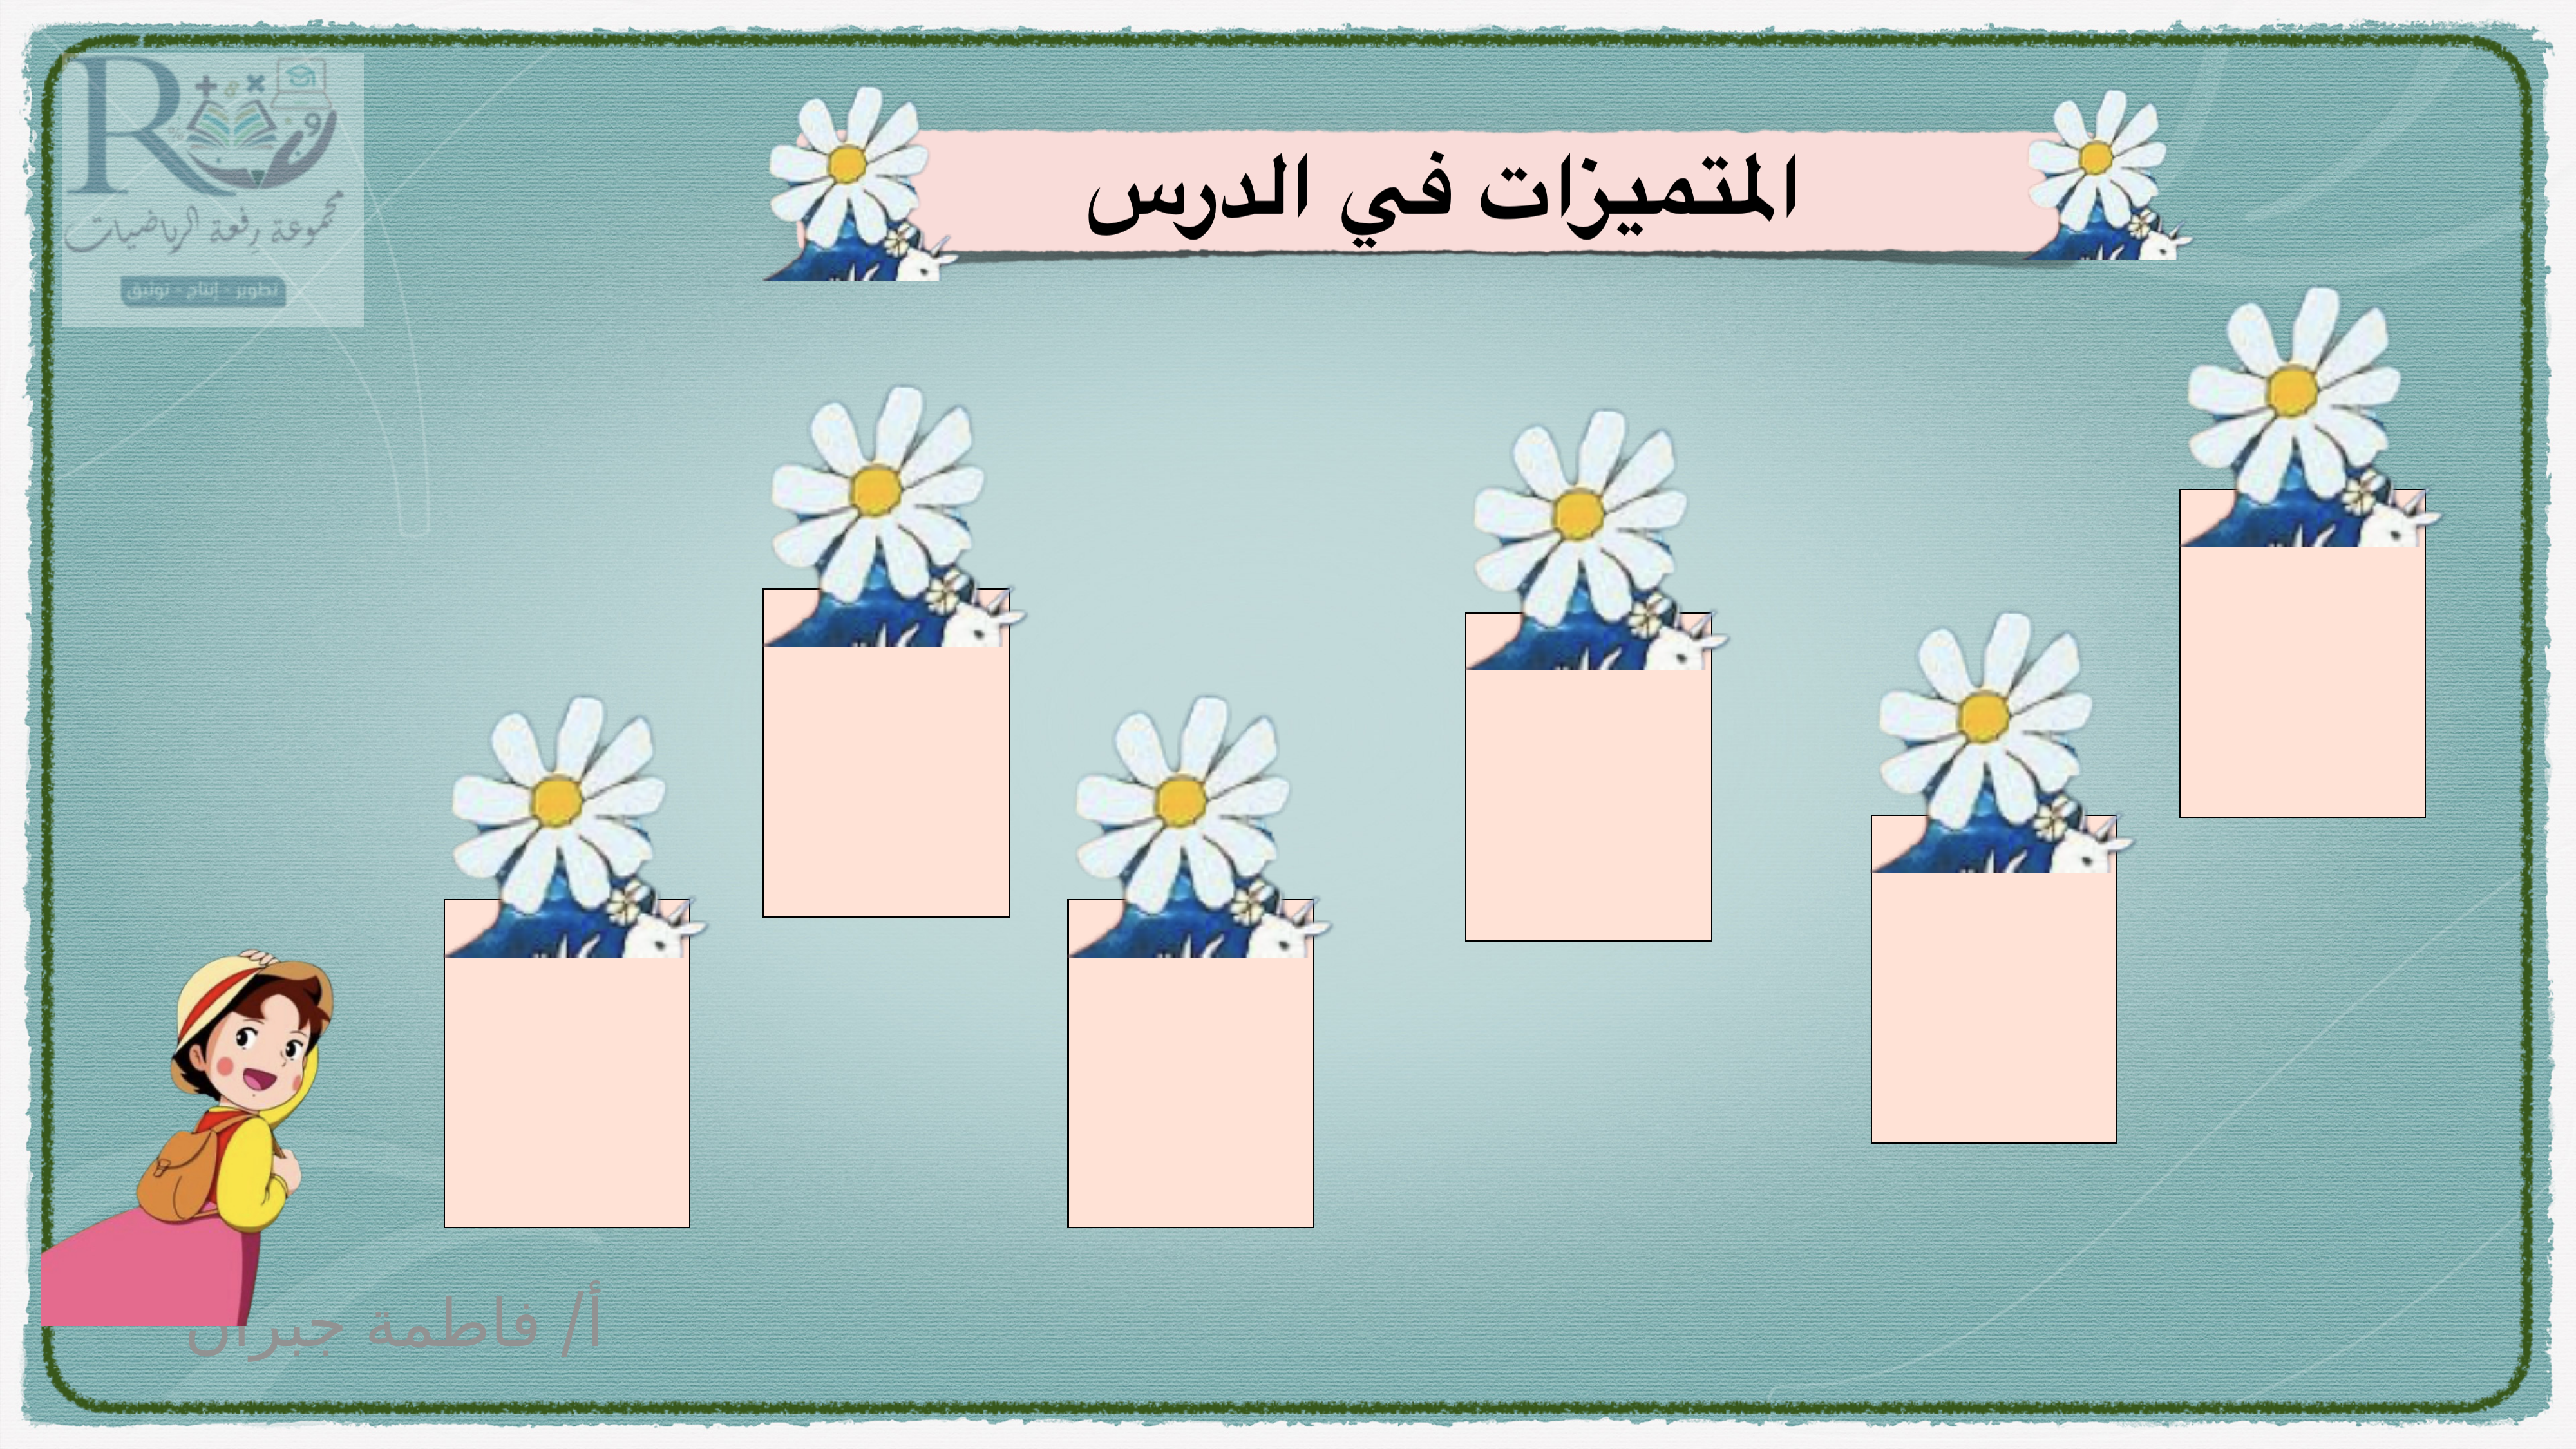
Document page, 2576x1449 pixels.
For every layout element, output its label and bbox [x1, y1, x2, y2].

text_box [2179, 243, 2483, 818]
text_box [1067, 653, 1372, 1228]
text_box [1465, 366, 1770, 941]
text_box [1870, 569, 2175, 1144]
text_box [762, 342, 1067, 917]
text_box [443, 653, 748, 1228]
picture [0, 0, 2576, 1449]
